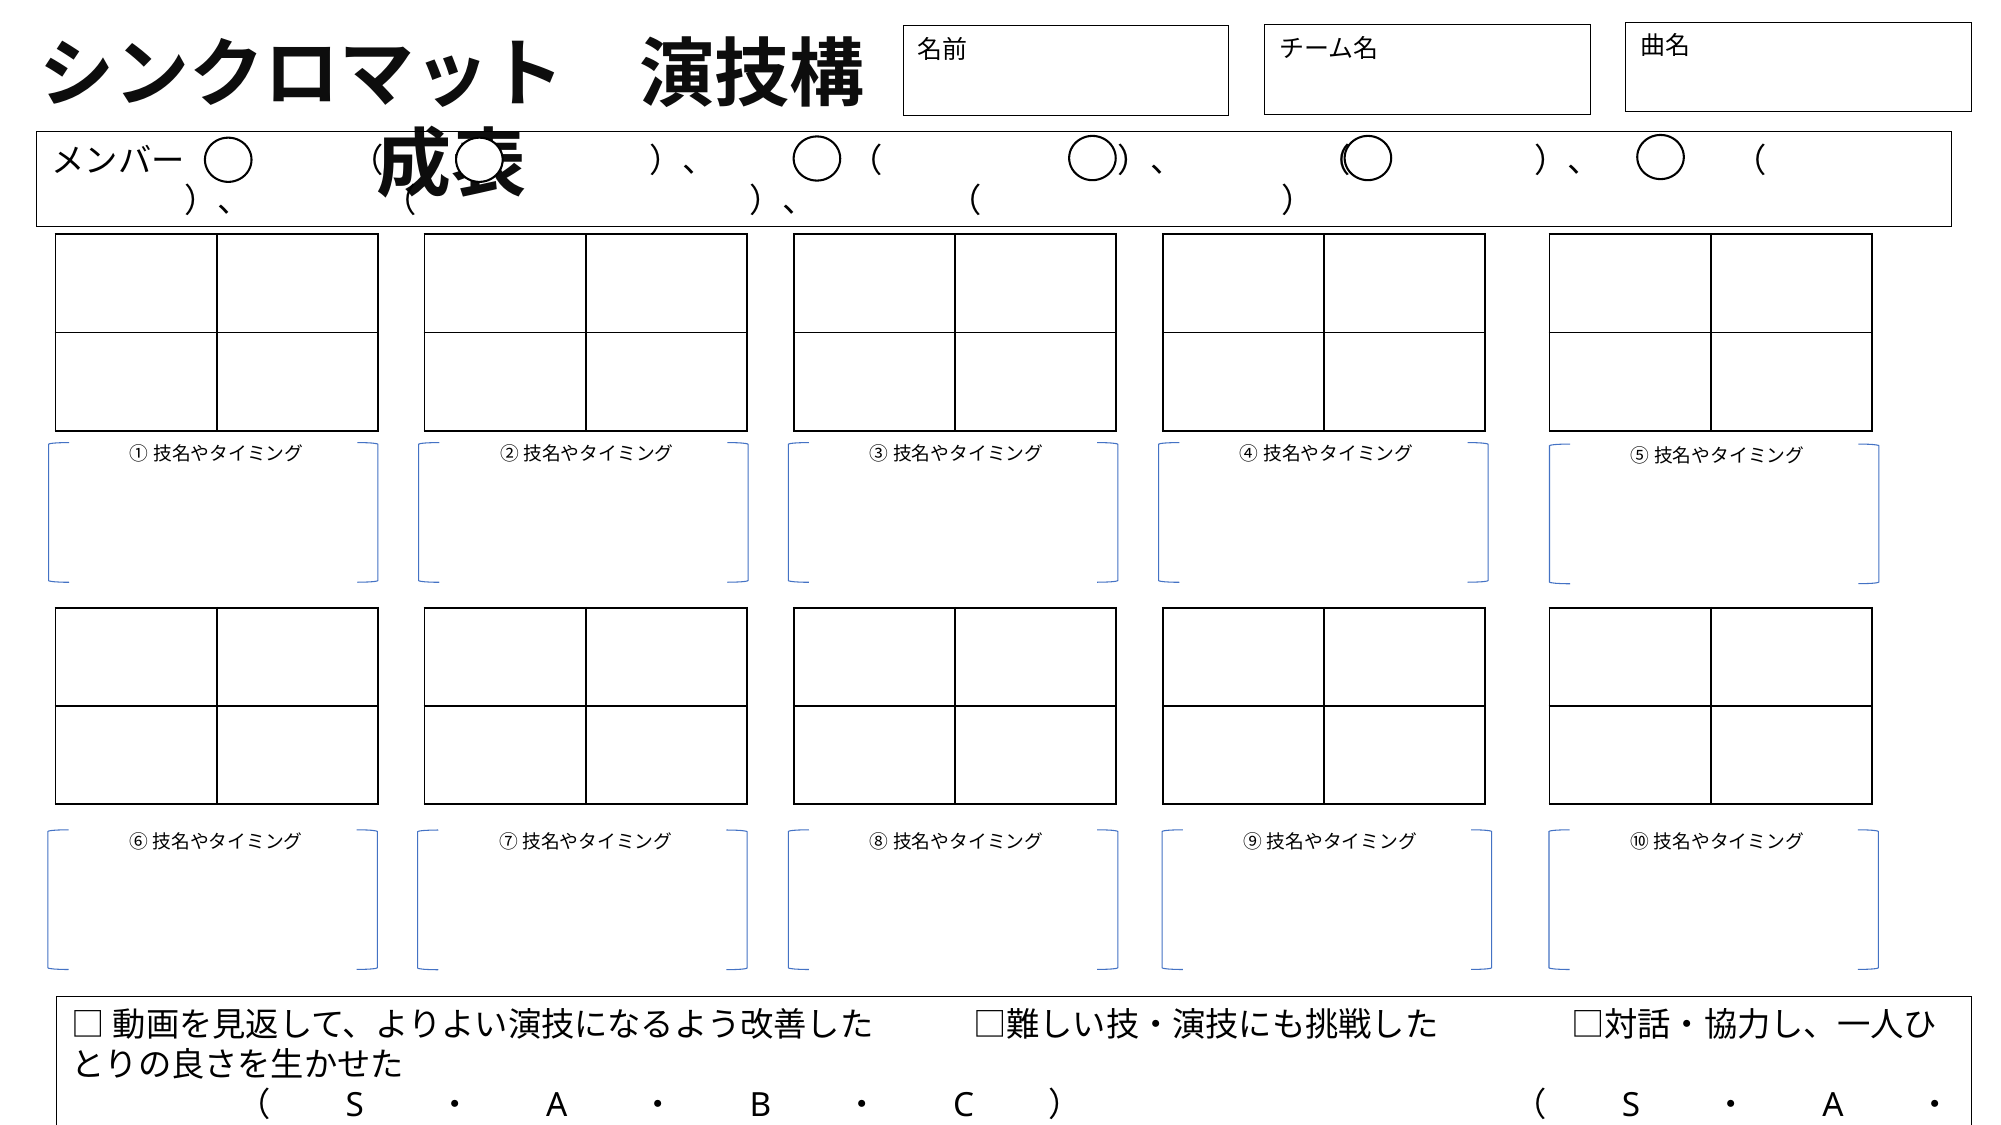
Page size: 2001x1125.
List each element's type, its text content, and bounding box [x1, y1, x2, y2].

text_box [792, 135, 842, 182]
text_box [1471, 829, 1493, 970]
table_cell [1550, 333, 1710, 430]
table_header [587, 609, 746, 705]
table_cell [956, 333, 1115, 430]
table_cell [956, 707, 1115, 803]
table_cell [1164, 707, 1323, 803]
table_cell [1164, 333, 1323, 430]
table_cell [425, 333, 585, 430]
table_header [56, 235, 216, 332]
table_header [587, 235, 746, 332]
table_cell [1325, 707, 1484, 803]
text_box [727, 442, 749, 583]
text_box □動画を見返して、よりよい演技になるよう改善した □難しい技・演技にも挑戦した □対話・協力し、一人ひとりの良さを生かせた （ S ・ A ・ B ・ C ） （ S ・ A ・ B ・ C ） （ S ・ A ・ B ・ C ） [56, 996, 1972, 1125]
text_box ③技名やタイミング [854, 434, 1059, 473]
text_box [1858, 443, 1880, 585]
text_box [1097, 829, 1119, 970]
table_header [1712, 235, 1871, 332]
text_box [455, 136, 504, 183]
text_box ⑧技名やタイミング [854, 821, 1059, 860]
table_cell [1712, 707, 1871, 803]
text_box ④技名やタイミング [1225, 434, 1429, 473]
table_header [1164, 609, 1323, 705]
table_cell [1712, 333, 1871, 430]
text_box [1097, 442, 1119, 583]
table_header [1550, 609, 1710, 705]
text_box シンクロマット 演技構成表 [0, 18, 904, 214]
table_cell [587, 333, 746, 430]
table_cell [56, 707, 216, 803]
table_cell [218, 333, 377, 430]
table_cell [218, 707, 377, 803]
text_box [357, 442, 379, 583]
text_box [356, 829, 378, 970]
table_cell [425, 707, 585, 803]
table_header [956, 609, 1115, 705]
text_box [1548, 443, 1571, 585]
table_header [795, 235, 954, 332]
table_header [218, 609, 377, 705]
text_box メンバー （ ）、 （ ）、 （ ）、 （ ）、 （ ）、 （ ） [36, 131, 1952, 227]
text_box [1548, 829, 1570, 971]
text_box [787, 442, 810, 583]
text_box ①技名やタイミング [114, 434, 319, 473]
text_box チーム名 [1264, 24, 1591, 115]
text_box [726, 829, 748, 971]
table_header [425, 609, 585, 705]
text_box ⑨技名やタイミング [1228, 821, 1432, 860]
table_cell [795, 333, 954, 430]
text_box 名前 [903, 25, 1229, 116]
text_box ⑦技名やタイミング [484, 822, 688, 860]
table_cell [795, 707, 954, 803]
table_header [1712, 609, 1871, 705]
table_cell [1325, 333, 1484, 430]
text_box ②技名やタイミング [485, 434, 689, 473]
text_box [1068, 134, 1117, 182]
table_header [56, 609, 216, 705]
text_box [1343, 134, 1393, 182]
text_box 曲名 [1625, 22, 1972, 112]
table_header [1550, 235, 1710, 332]
table_cell [56, 333, 216, 430]
table_header [218, 235, 377, 332]
table_header [1164, 235, 1323, 332]
text_box [1636, 133, 1685, 181]
text_box [787, 829, 810, 971]
text_box ⑤技名やタイミング [1615, 436, 1820, 474]
text_box [203, 136, 253, 183]
text_box [1857, 829, 1879, 970]
text_box ⑥技名やタイミング [114, 821, 318, 860]
table_header [795, 609, 954, 705]
table_cell [1550, 707, 1710, 803]
text_box ⑩技名やタイミング [1615, 821, 1819, 860]
table_cell [587, 707, 746, 803]
text_box [1161, 829, 1183, 971]
text_box [1158, 442, 1180, 583]
table_header [956, 235, 1115, 332]
text_box [418, 442, 440, 583]
table_header [1325, 609, 1484, 705]
text_box [1467, 442, 1489, 583]
table_header [1325, 235, 1484, 332]
text_box [48, 442, 70, 583]
text_box [47, 829, 69, 971]
table_header [425, 235, 585, 332]
text_box [417, 829, 439, 971]
